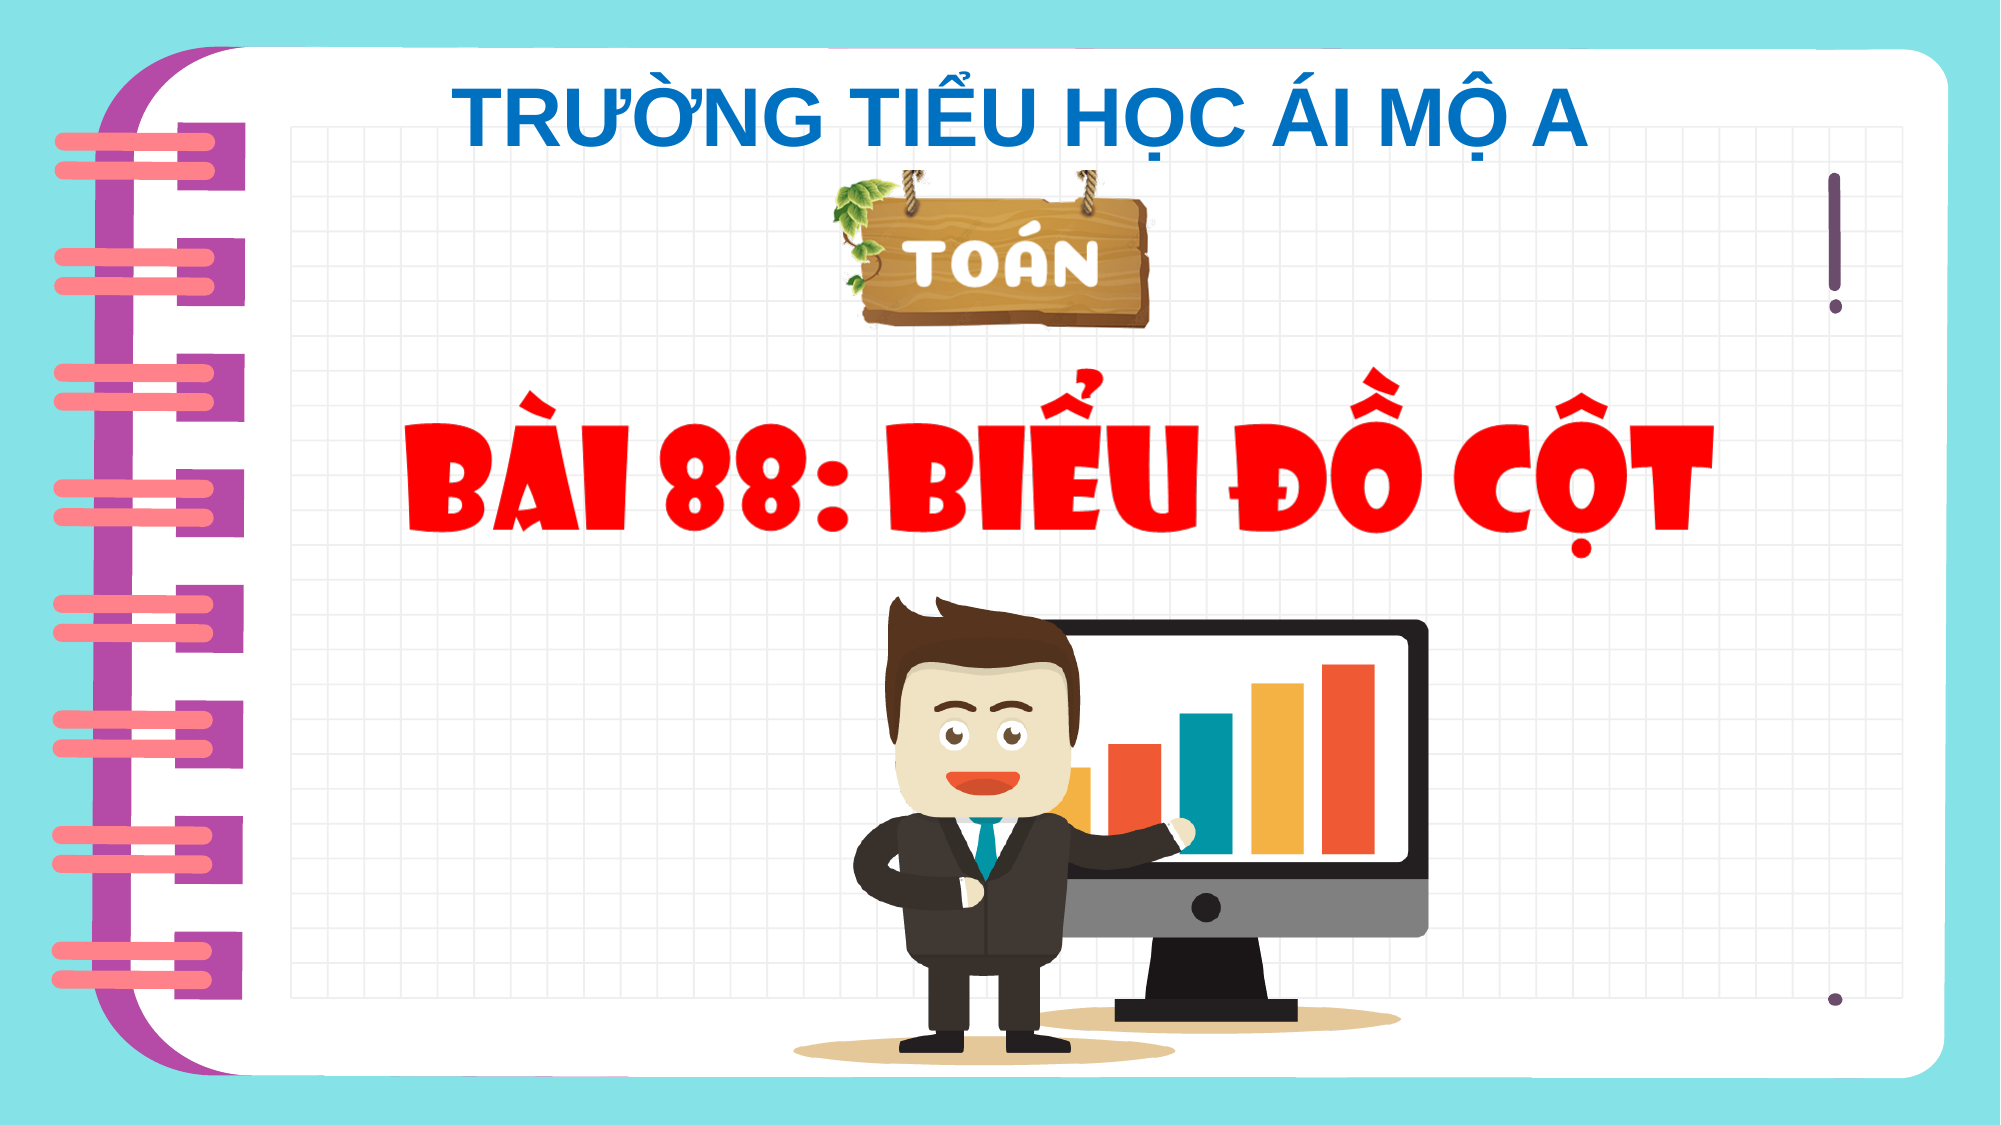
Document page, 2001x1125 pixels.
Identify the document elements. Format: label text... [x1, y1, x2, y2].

text_box [1829, 299, 1842, 314]
text_box [1827, 993, 1843, 1006]
text_box TRƯỜNG TIỂU HỌC ÁI MỘ A [436, 56, 1607, 171]
picture [253, 170, 1866, 1125]
text_box [1828, 172, 1841, 292]
